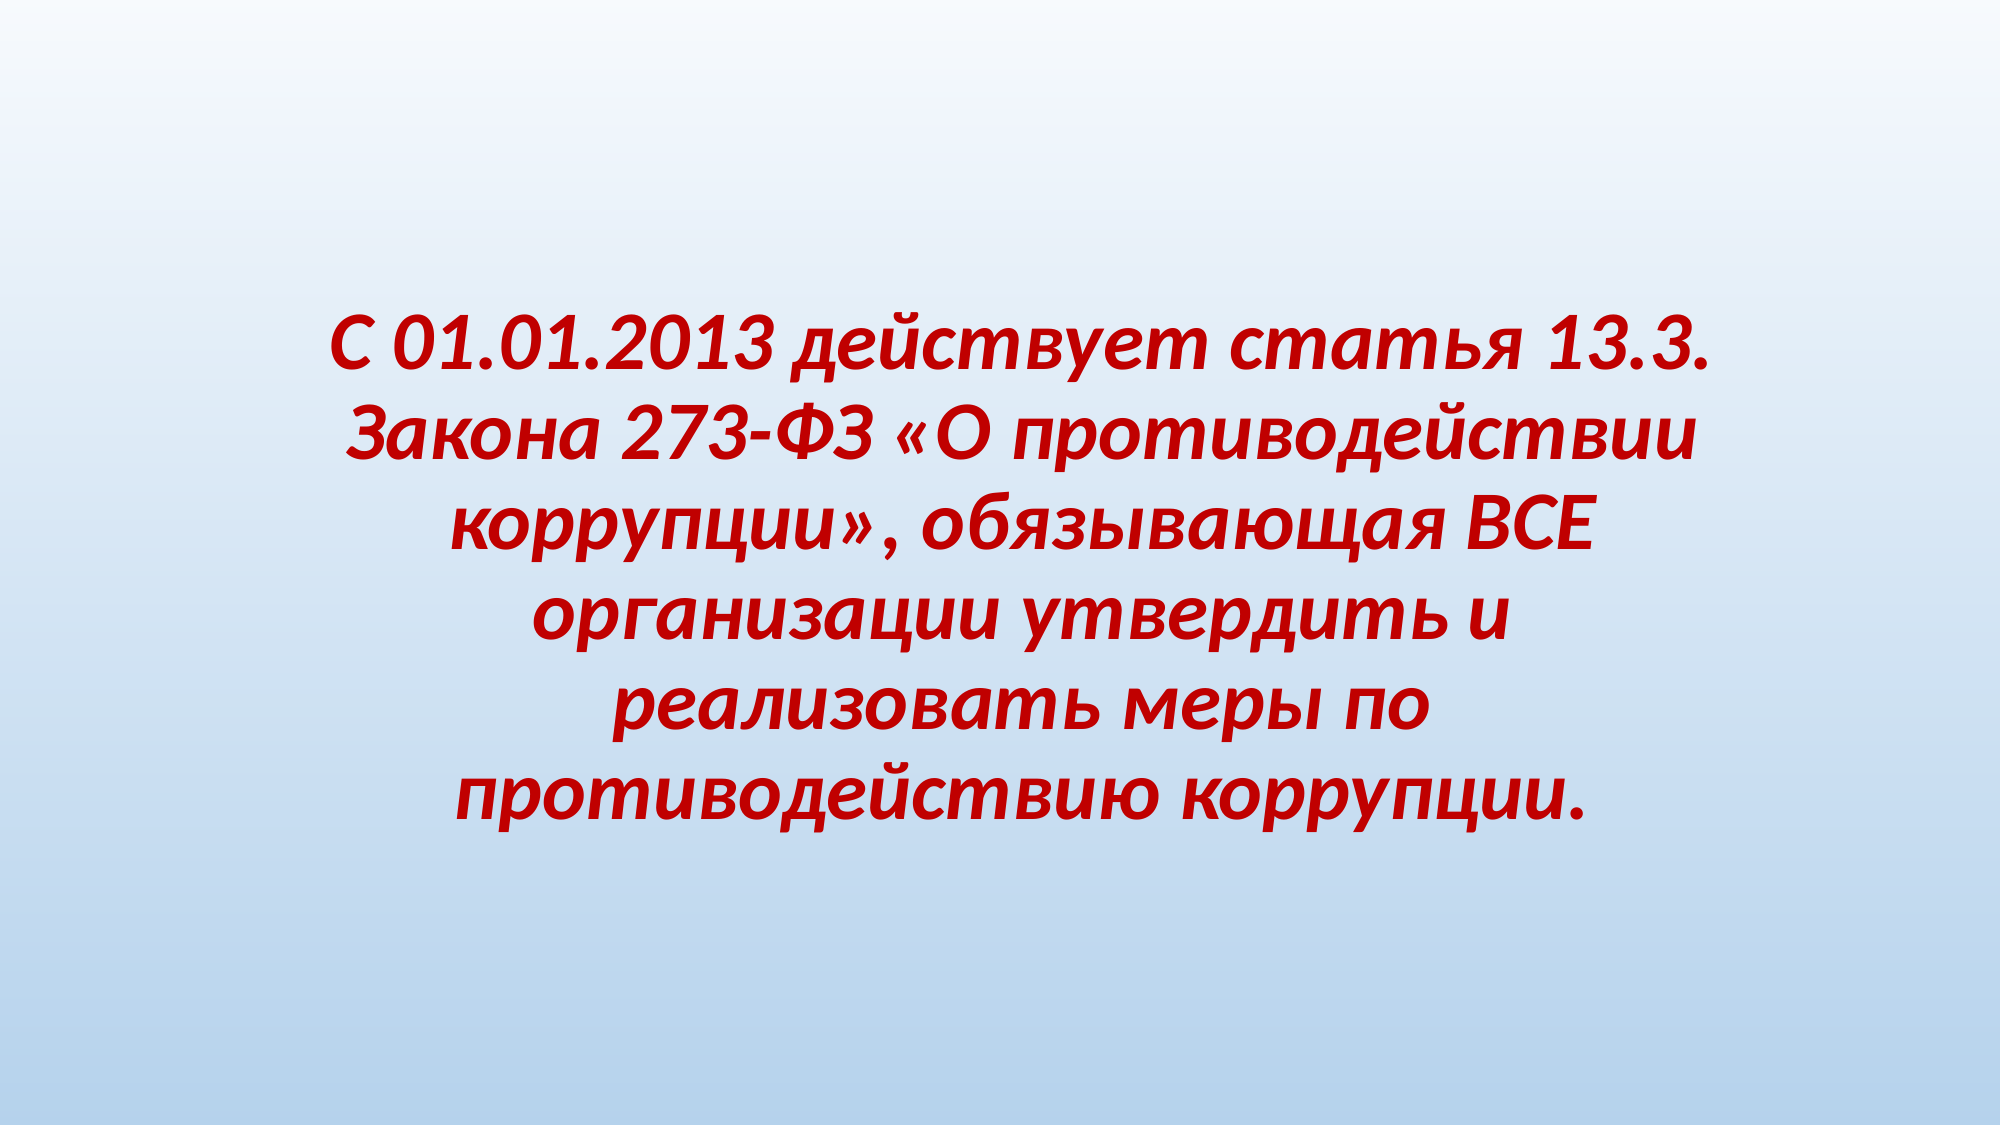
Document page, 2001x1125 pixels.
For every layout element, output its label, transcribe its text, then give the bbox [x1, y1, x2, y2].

text_box С 01.01.2013 действует статья 13.3. Закона 273-ФЗ «О противодействии коррупции», обязывающая ВСЕ организации утвердить и реализовать меры по противодействию коррупции. [282, 290, 1763, 846]
